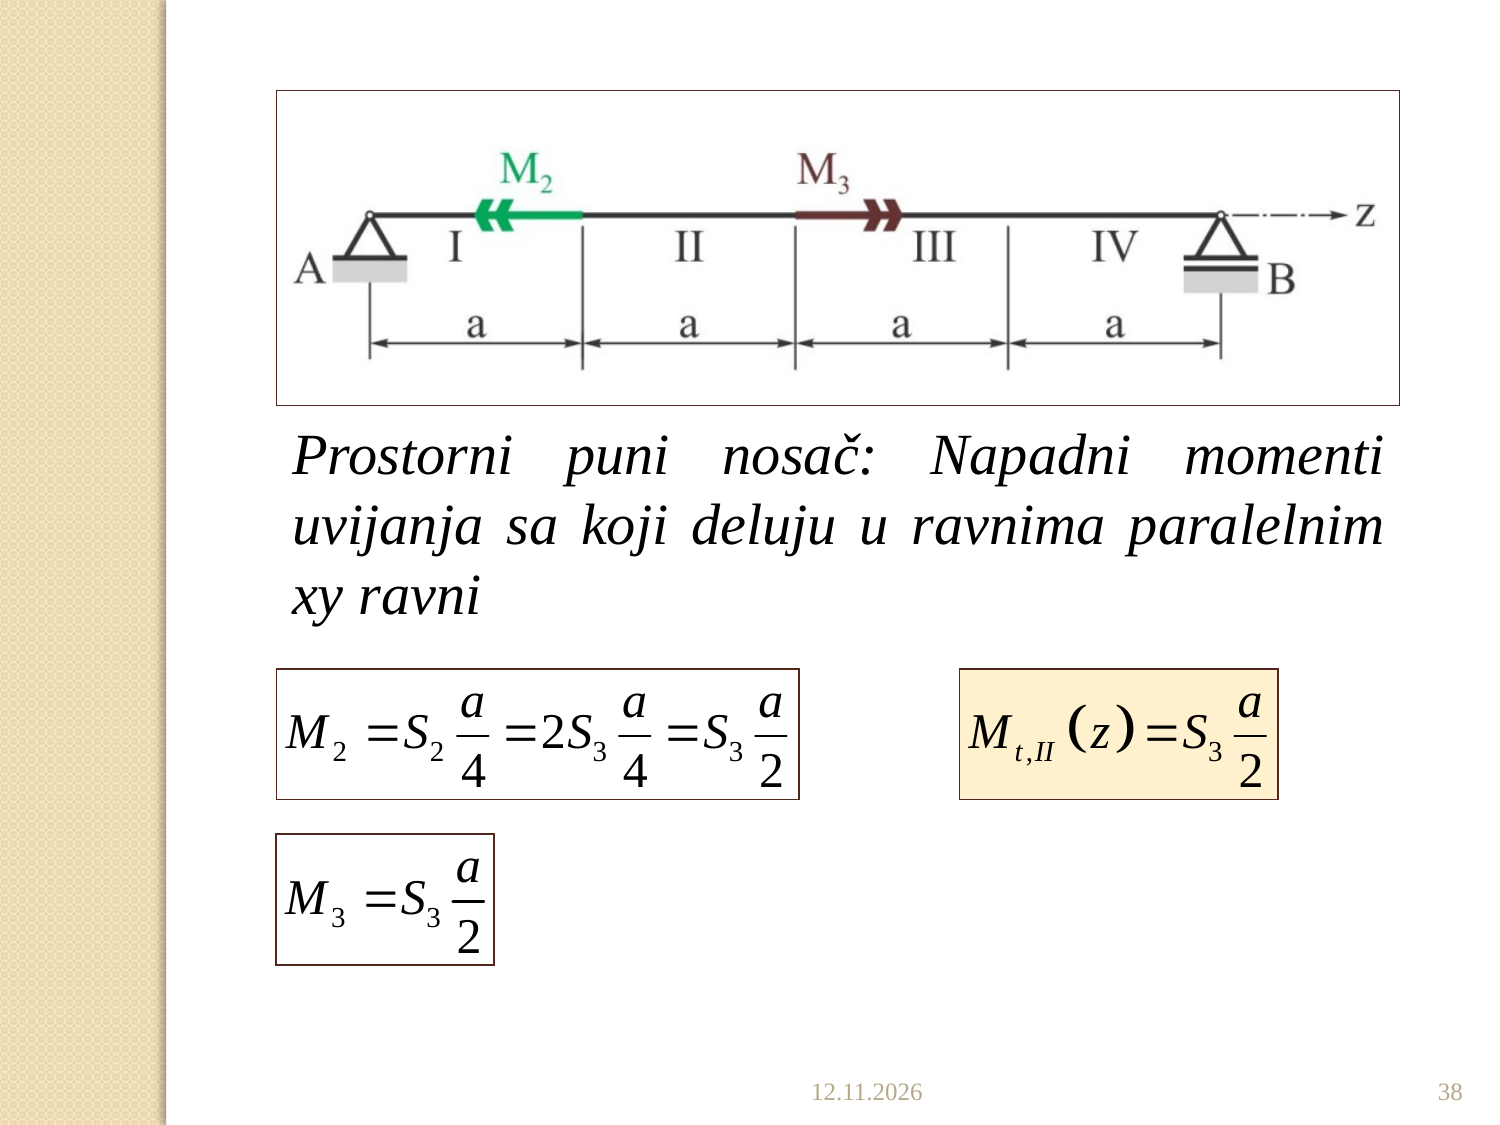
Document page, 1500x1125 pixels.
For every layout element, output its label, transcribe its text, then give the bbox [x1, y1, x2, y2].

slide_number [587, 1034, 938, 1113]
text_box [960, 669, 1278, 799]
slide_number 38 [1413, 1034, 1488, 1113]
text_box Prostorni puni nosač: Napadni momenti uvijanja sa koji deluju u ravnima paralelnim xy ravni [277, 415, 1401, 634]
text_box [277, 669, 799, 799]
picture [276, 89, 1400, 406]
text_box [276, 834, 494, 965]
